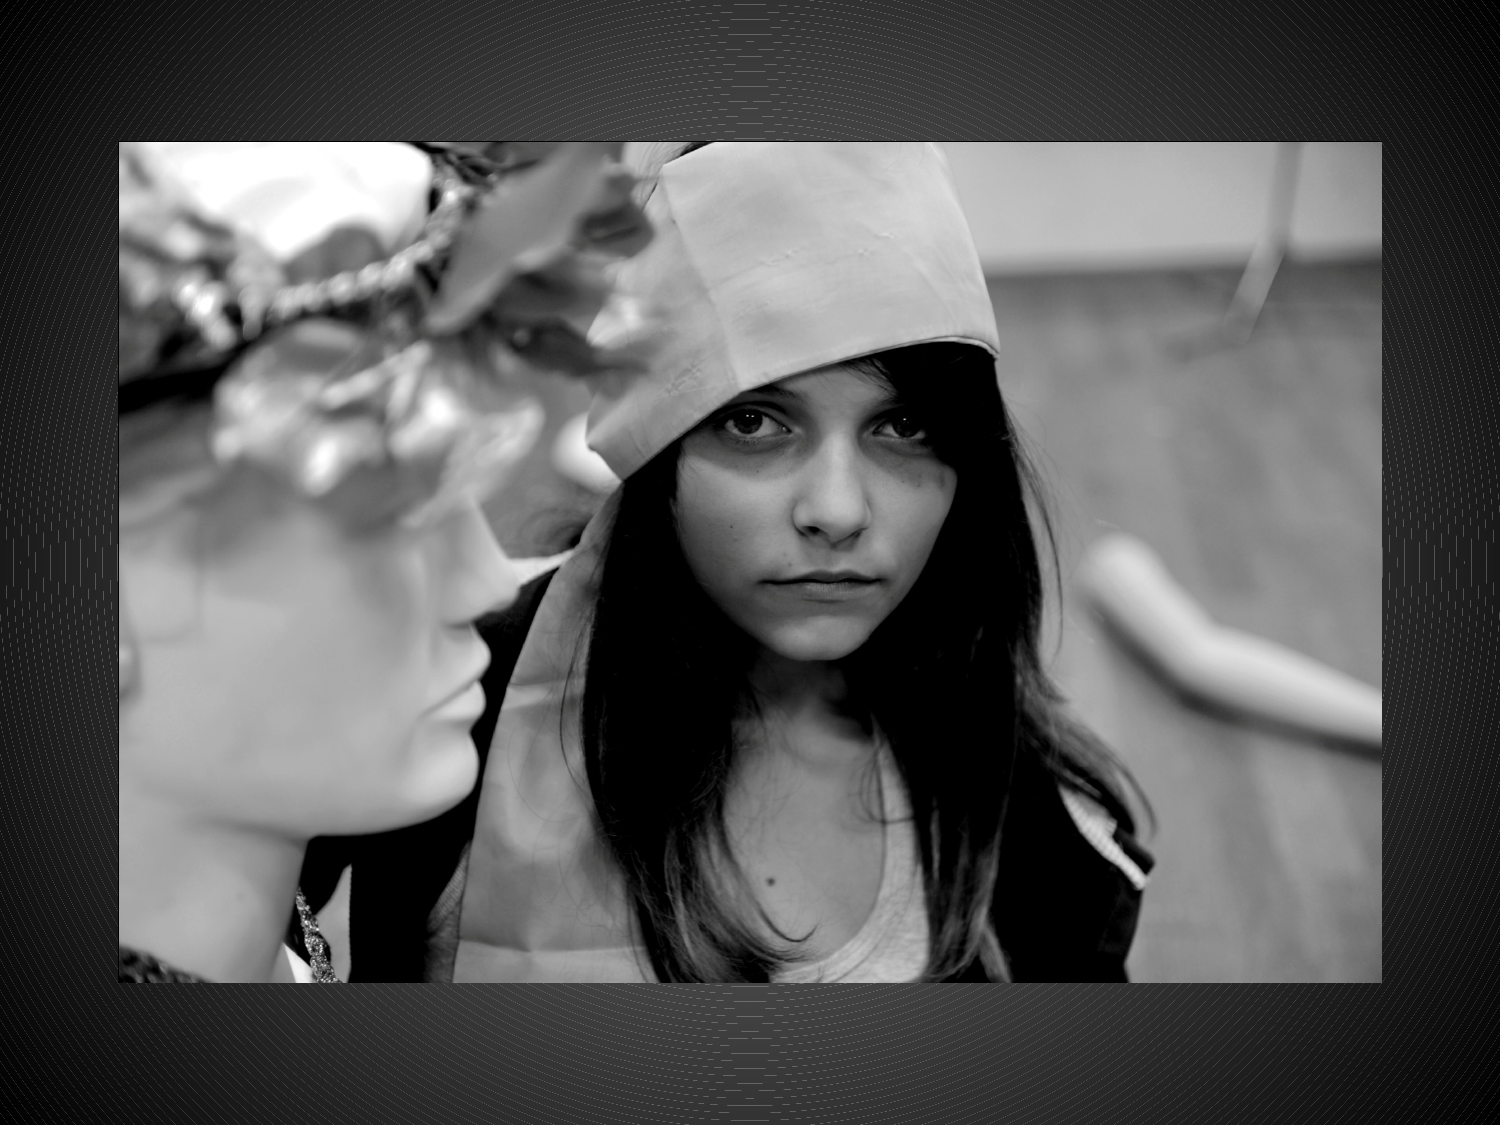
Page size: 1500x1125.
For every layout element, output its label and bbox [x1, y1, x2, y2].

picture [117, 141, 1382, 984]
